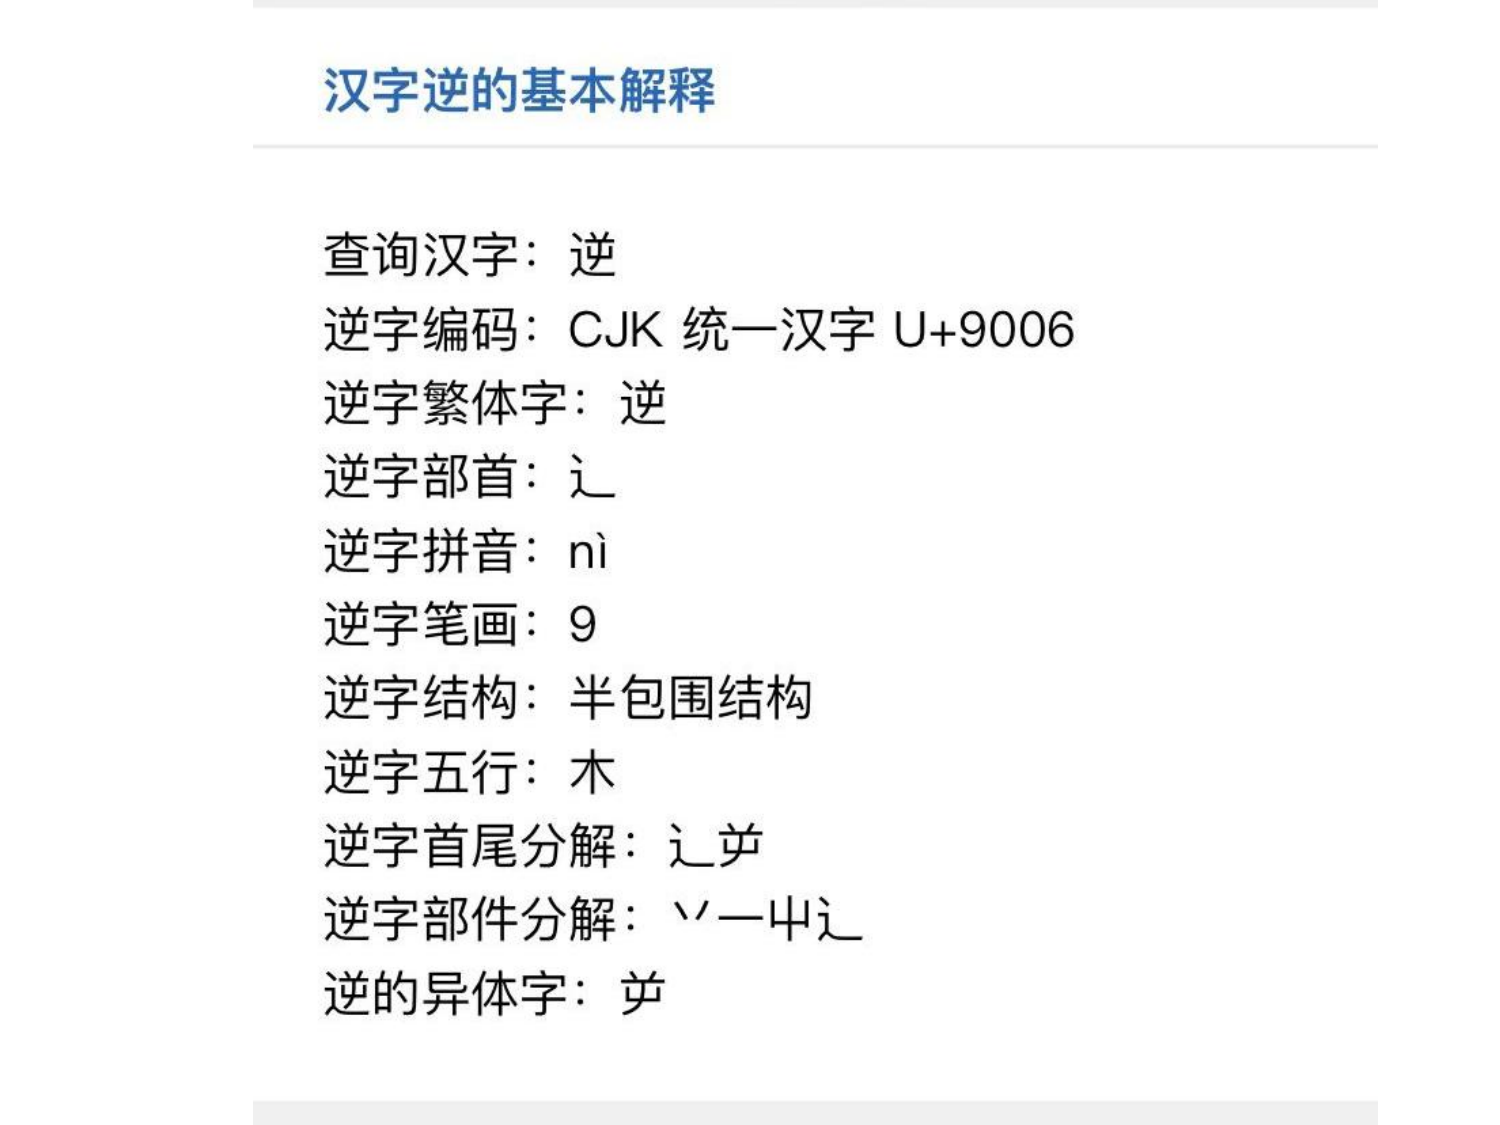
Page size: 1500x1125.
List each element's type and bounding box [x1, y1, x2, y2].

picture [253, 0, 1378, 1125]
